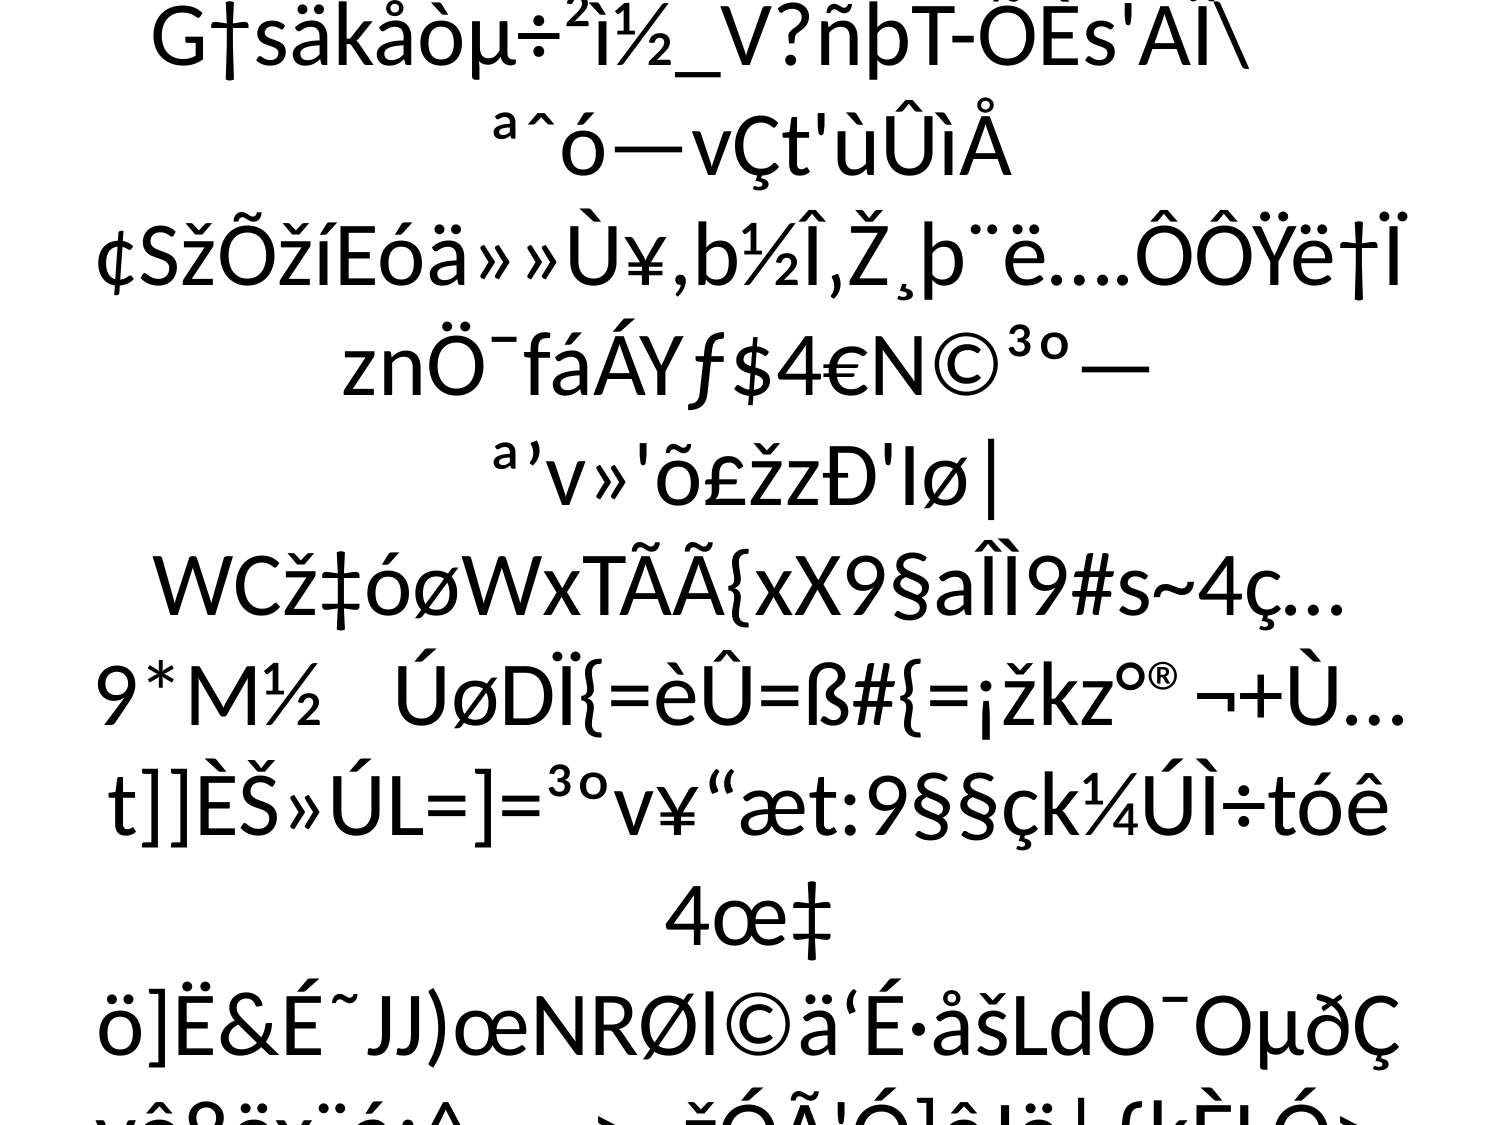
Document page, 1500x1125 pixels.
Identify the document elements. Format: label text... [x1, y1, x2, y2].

title Òkª škáUŒ¦ shõáótT­%t\n”—¶Ü`0Ä=NÍJ\<T@Œ«o{Œõ3áÈPÝœ^\32/ŽAJ"âæºs†yG¹?zWy9|£Šjq³Ôw¶ëwÈ WÝ%.;°•àe.[‡ÊÊ?'~D®œÑSªmÜ”'Â©(5RÄ@û4½VD-R}ÆÌä;³–Òàl?®ís ­y)âæMÔ~y›aêJªµü??±Œ”®ŽåÞÿlN¾¿¹•/¿žý"~¹”Ë×¬}w(Õ¿âÕ_-á¹Õú3R‹5Õíù+ËþuJâšÏ­G†säkåòµ÷²ì½_V?ñþT-ÕÈs'AÏ\ ªˆó—vÇt'ùÛìÅ¢SžÕžíEóä»»Ù¥,b½Î‚Ž¸þ¨ë….ÔÔŸë†ÏznÖ¯fáÁYƒ$4€N©³º—ª’v»'õ£žzÐ'Iø|WCž‡óøWxTÃÃ{xX9§aÎÌ9#s~4ç…9*M½ ÚøDÏ{=èÛ=ß#{=¡žkz°®¬+Ù…t]]ÈŠ»ÚL=]=³ºv¥“æt:9§§çk¼ÚÌ÷tóê4œ‡­ö]Ë&É˜JJ)œNRØl©ä‘É·åšLdO¯OµðÇyô8ëx¨á¡^—„>¬žÓÃ'Ó]êJë|ƒkÈLÓ>‚­Æöhé–[ph¤©§ívr¯ËJKV+Ù"W\•†»Óp$ [75, 45, 1425, 233]
